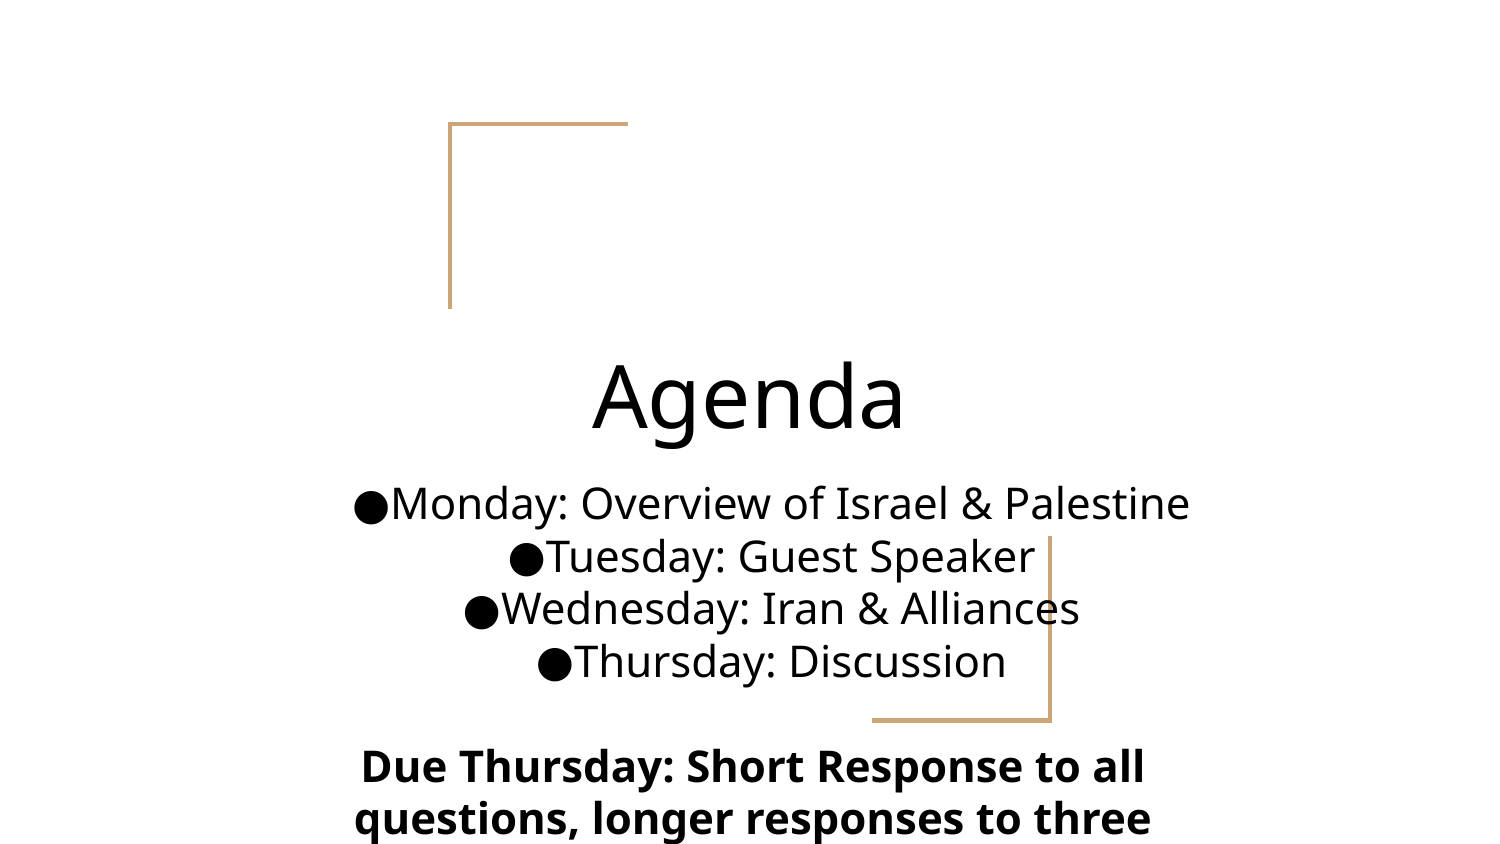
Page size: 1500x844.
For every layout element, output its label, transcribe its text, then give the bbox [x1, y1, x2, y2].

subtitle Monday: Overview of Israel & Palestine Tuesday: Guest Speaker Wednesday: Iran & Alliances Thursday: Discussion Due Thursday: Short Response to all questions, longer responses to three [258, 461, 1248, 577]
title Agenda [499, 209, 1001, 461]
